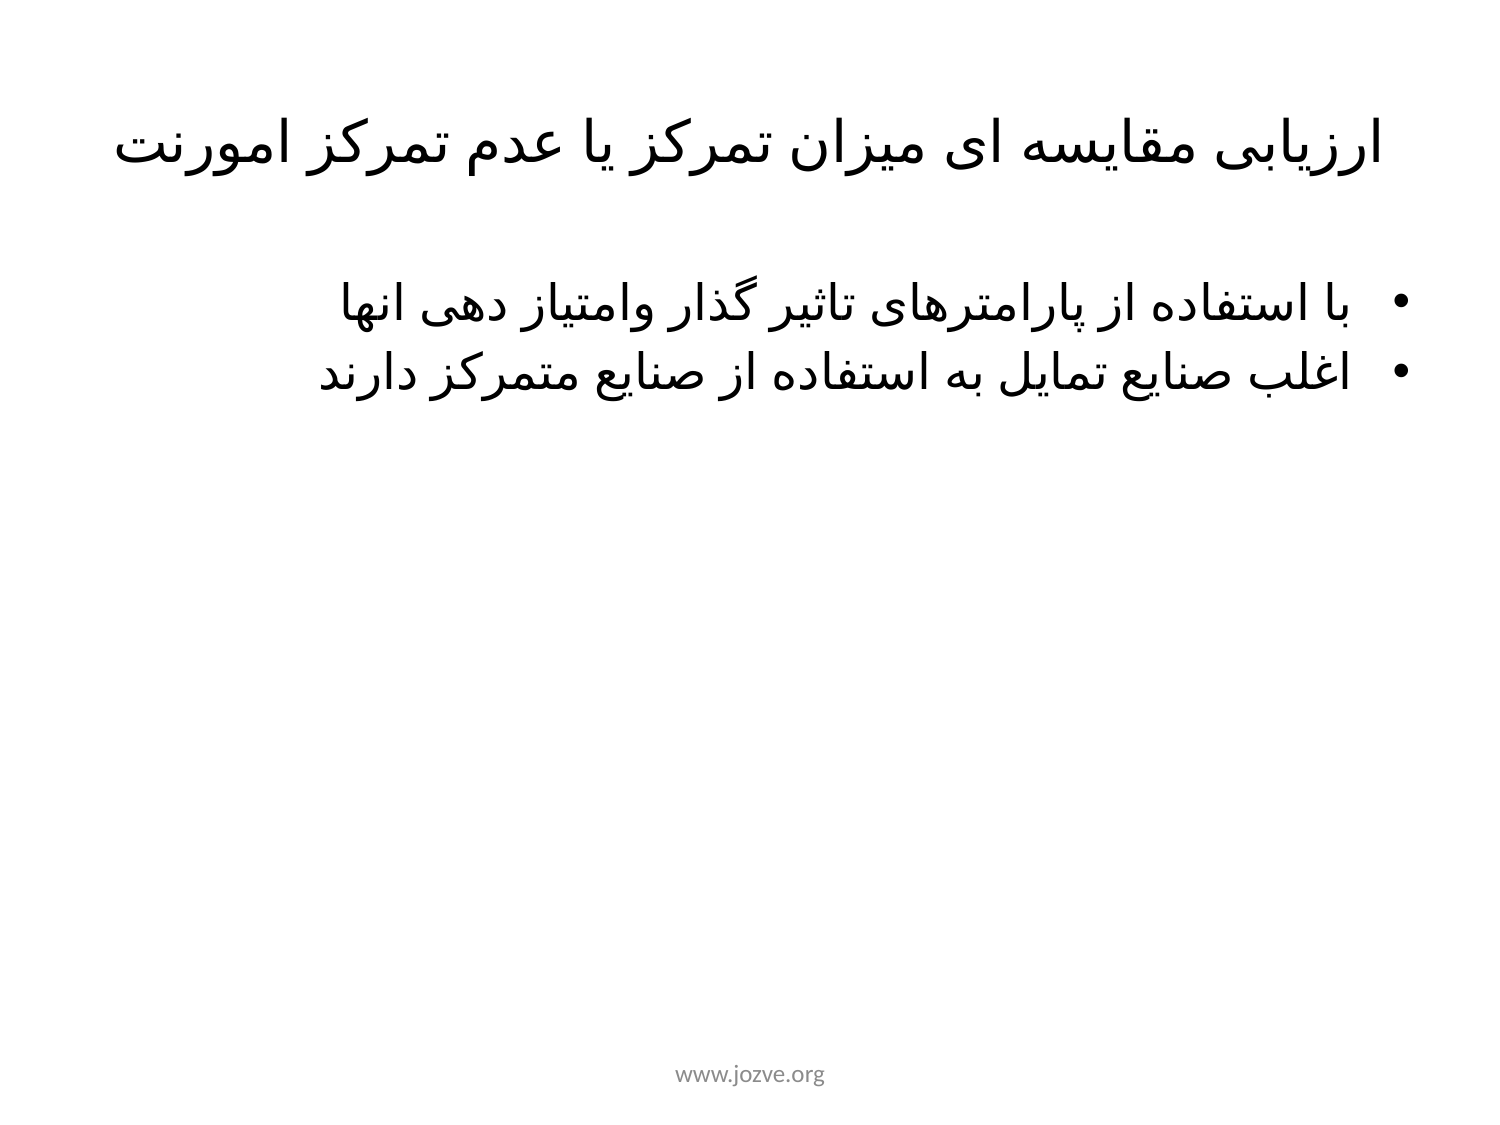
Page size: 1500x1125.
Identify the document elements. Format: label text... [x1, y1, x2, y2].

footer www.jozve.org [512, 1042, 988, 1103]
list با استفاده از پارامترهای تاثیر گذار وامتیاز دهی انها اغلب صنایع تمایل به استفاده از صنایع متمرکز دارند [75, 262, 1425, 1005]
title ارزیابی مقایسه ای میزان تمرکز یا عدم تمرکز امورنت [75, 45, 1425, 233]
